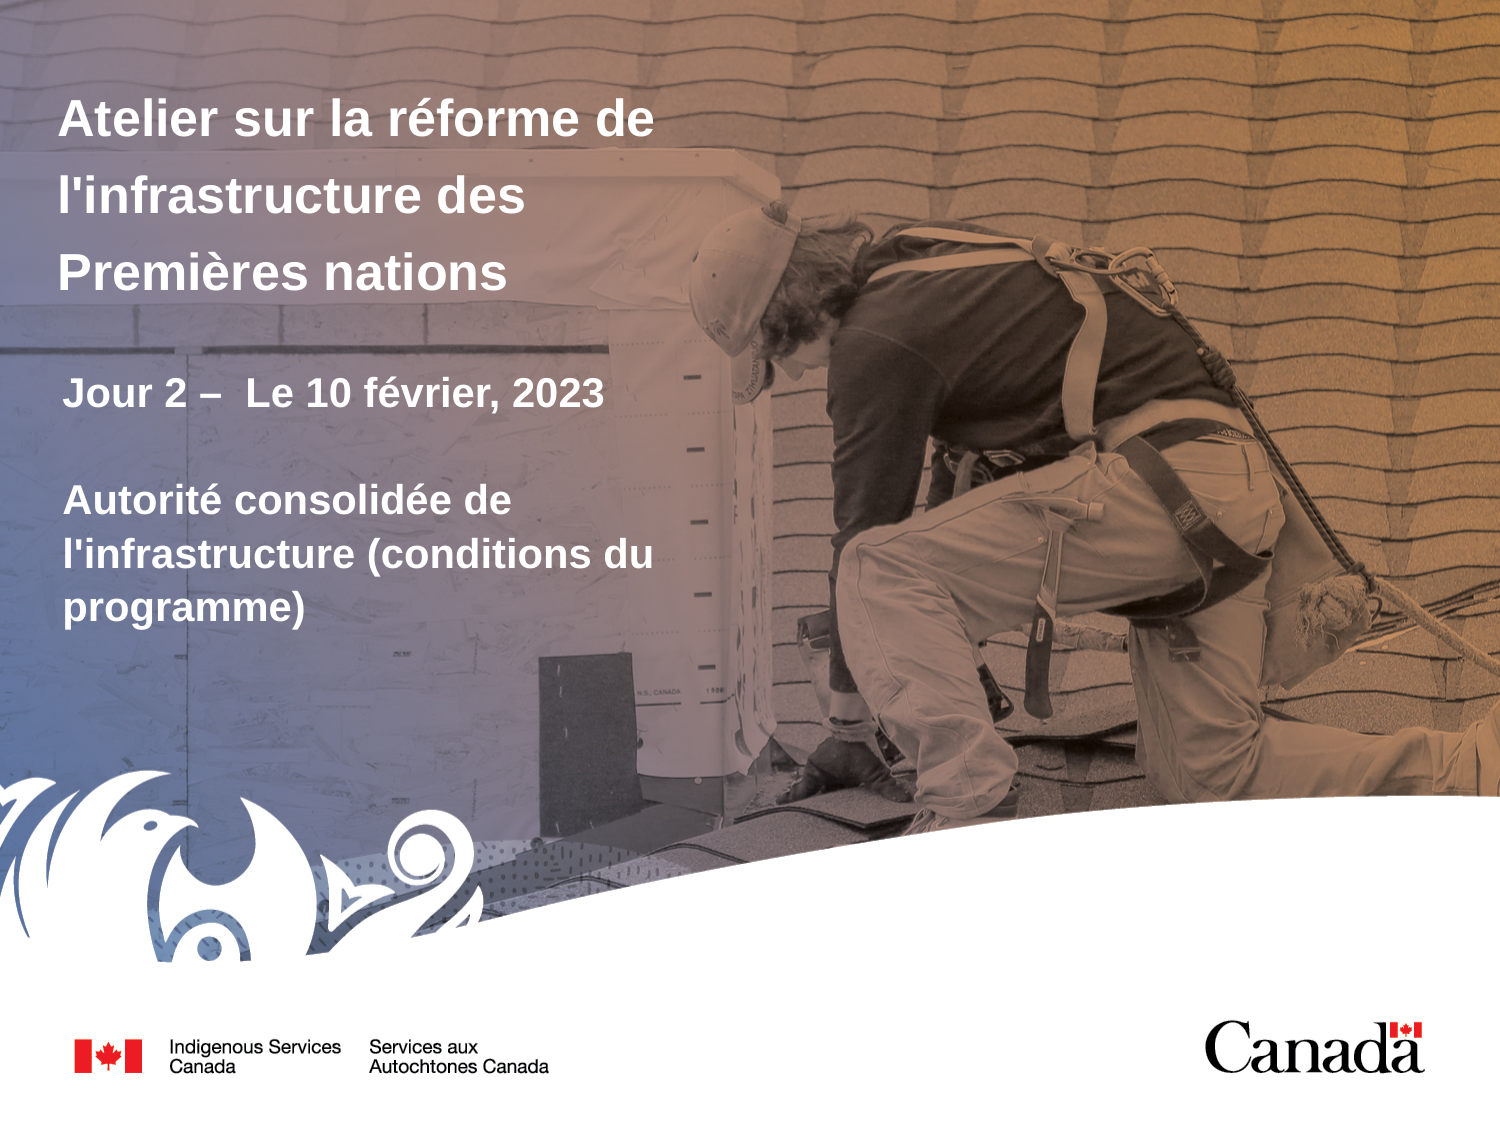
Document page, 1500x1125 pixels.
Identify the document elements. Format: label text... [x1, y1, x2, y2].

subtitle Jour 2 – Le 10 février, 2023 Autorité consolidée de l'infrastructure (conditions du programme) [62, 362, 813, 638]
text_box Atelier sur la réforme de l'infrastructure des Premières nations [42, 62, 756, 309]
picture [0, 0, 1500, 1125]
